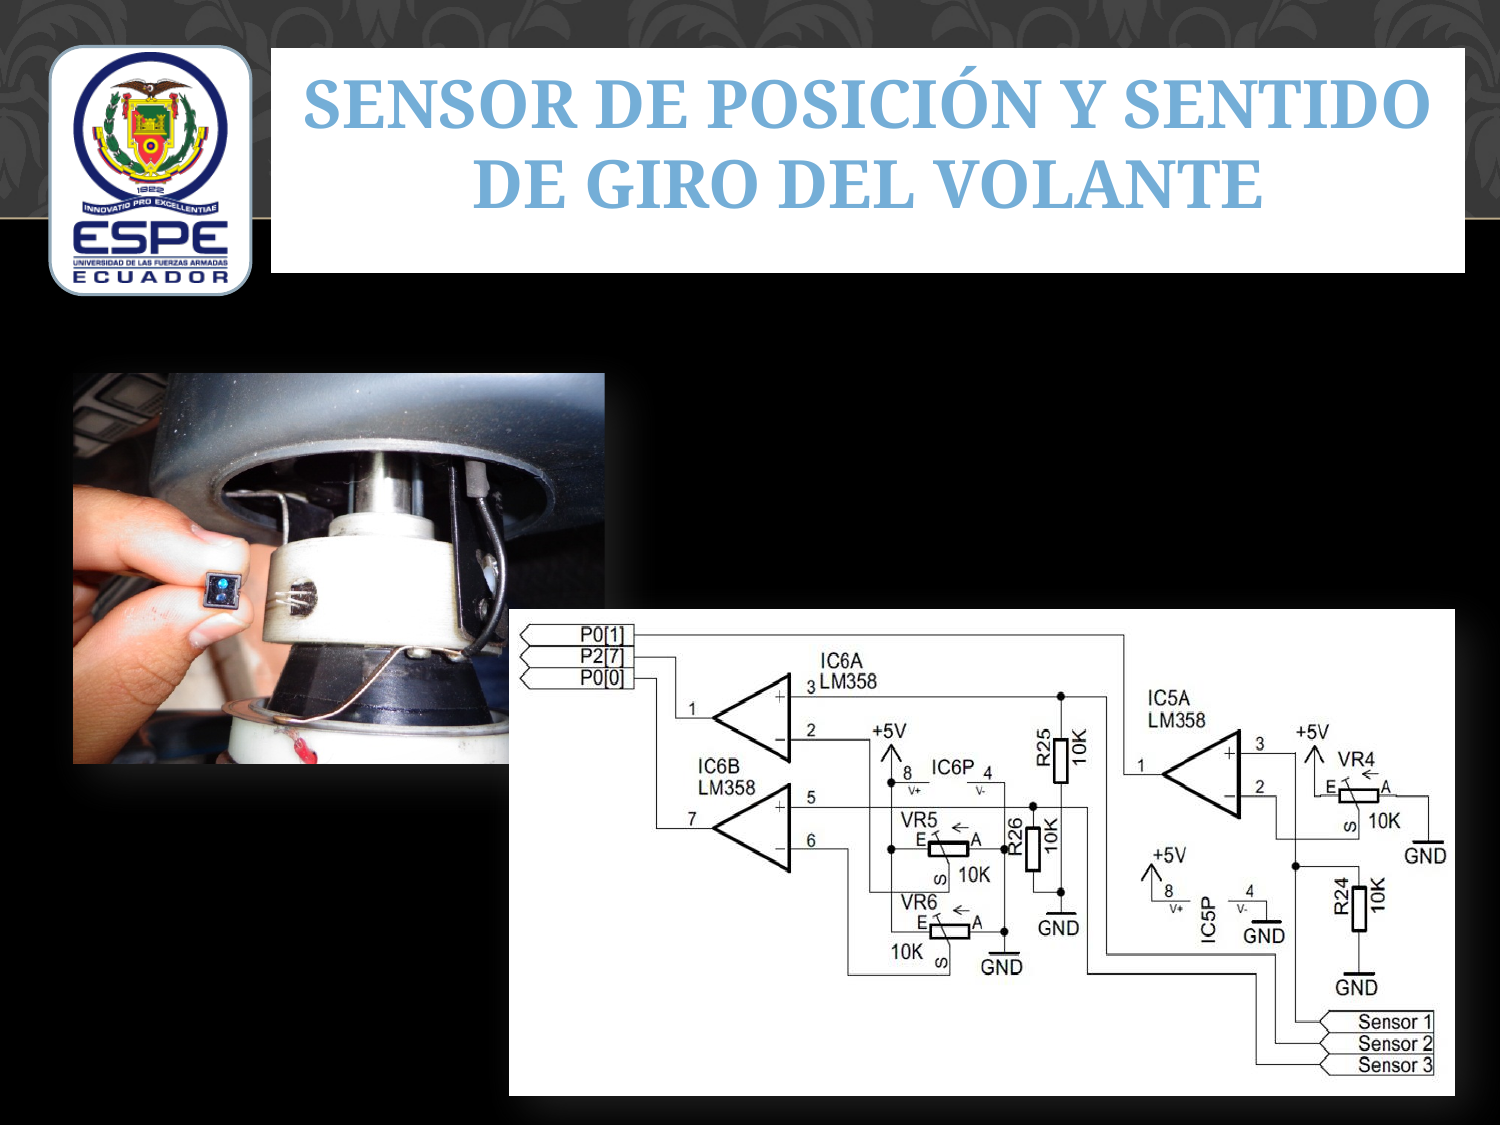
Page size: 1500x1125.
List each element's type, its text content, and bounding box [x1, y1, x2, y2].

picture [72, 373, 1455, 1096]
title [271, 48, 1465, 273]
picture [72, 51, 229, 284]
text_box Sensor de POSICIÓN Y SENTIDO DE GIRO DEL VOLANTE [288, 54, 1449, 230]
text_box [48, 44, 253, 295]
